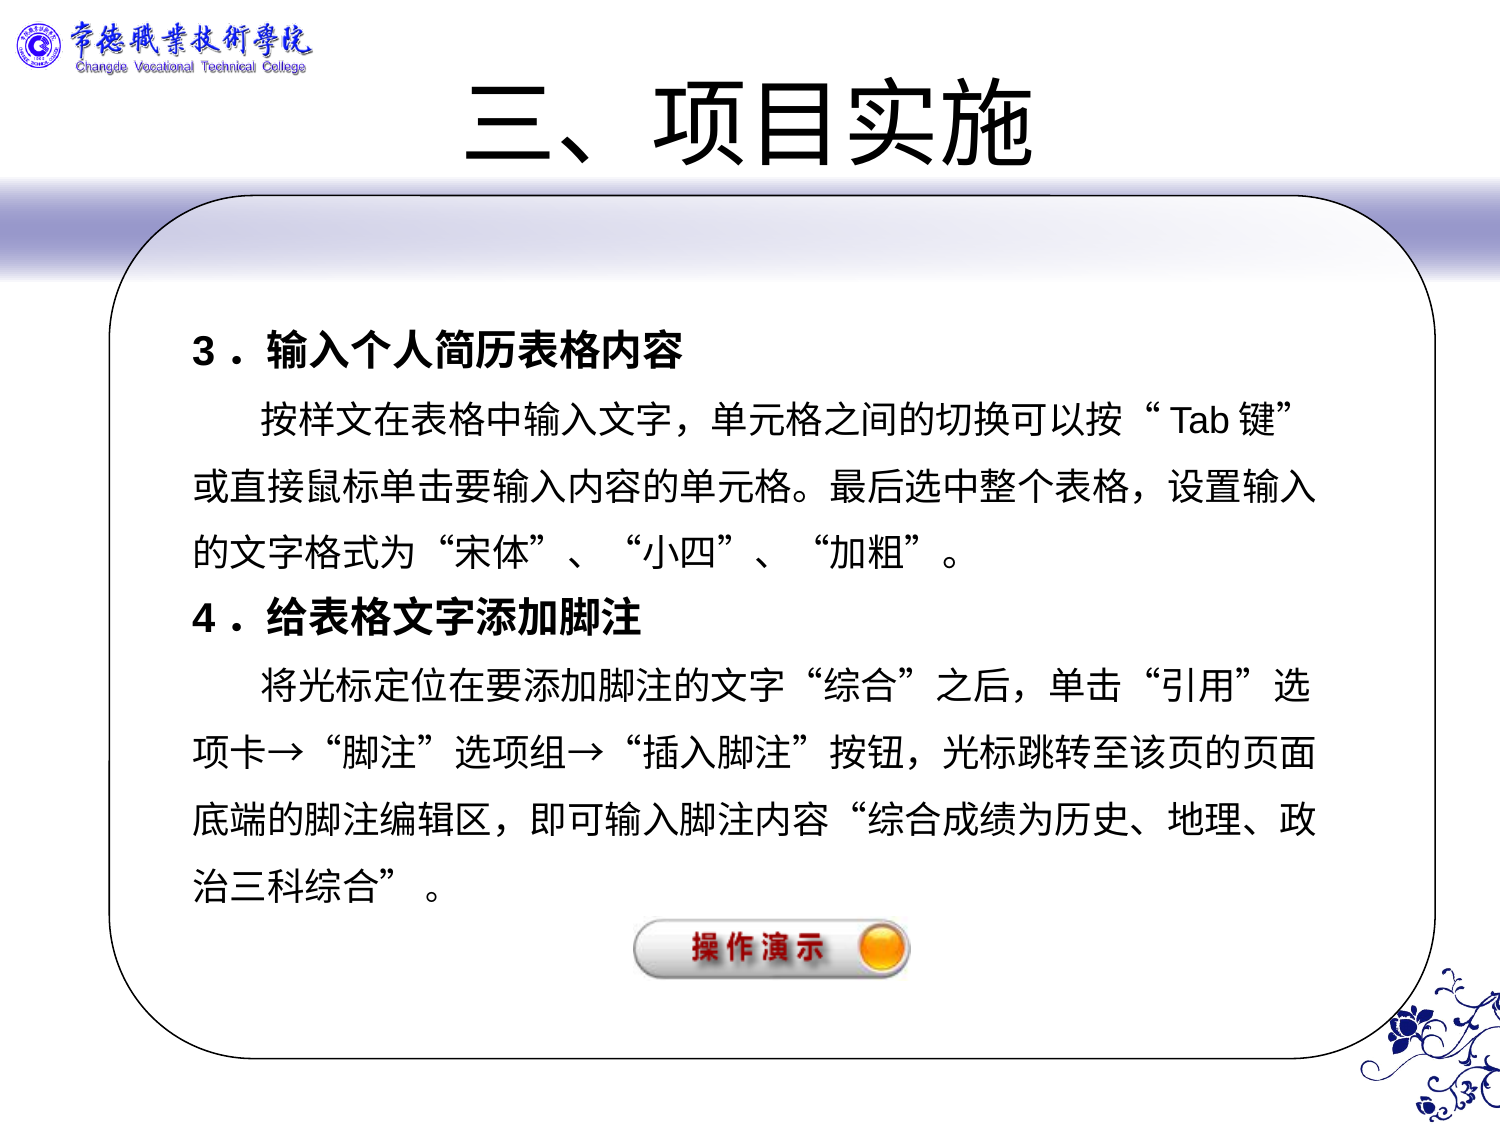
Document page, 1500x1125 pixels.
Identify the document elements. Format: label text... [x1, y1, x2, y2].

picture [0, 0, 325, 54]
picture [633, 915, 911, 981]
text_box [56, 734, 177, 769]
text_box 3．输入个人简历表格内容 按样文在表格中输入文字，单元格之间的切换可以按“Tab键”或直接鼠标单击要输入内容的单元格。最后选中整个表格，设置输入的文字格式为“宋体”、“小四”、“加粗”。 4．给表格文字添加脚注 将光标定位在要添加脚注的文字“综合”之后，单击“引用”选项卡→“脚注”选项组→“插入脚注”按钮，光标跳转至该页的页面底端的脚注编辑区，即可输入脚注内容“综合成绩为历史、地理、政治三科综合” 。 [177, 300, 1360, 915]
text_box [56, 688, 177, 724]
title 三、项目实施 [0, 54, 1500, 184]
text_box [109, 195, 1436, 1059]
text_box [56, 870, 177, 905]
text_box [56, 824, 177, 860]
text_box [56, 778, 177, 813]
text_box [56, 913, 179, 949]
picture [1354, 962, 1500, 1125]
